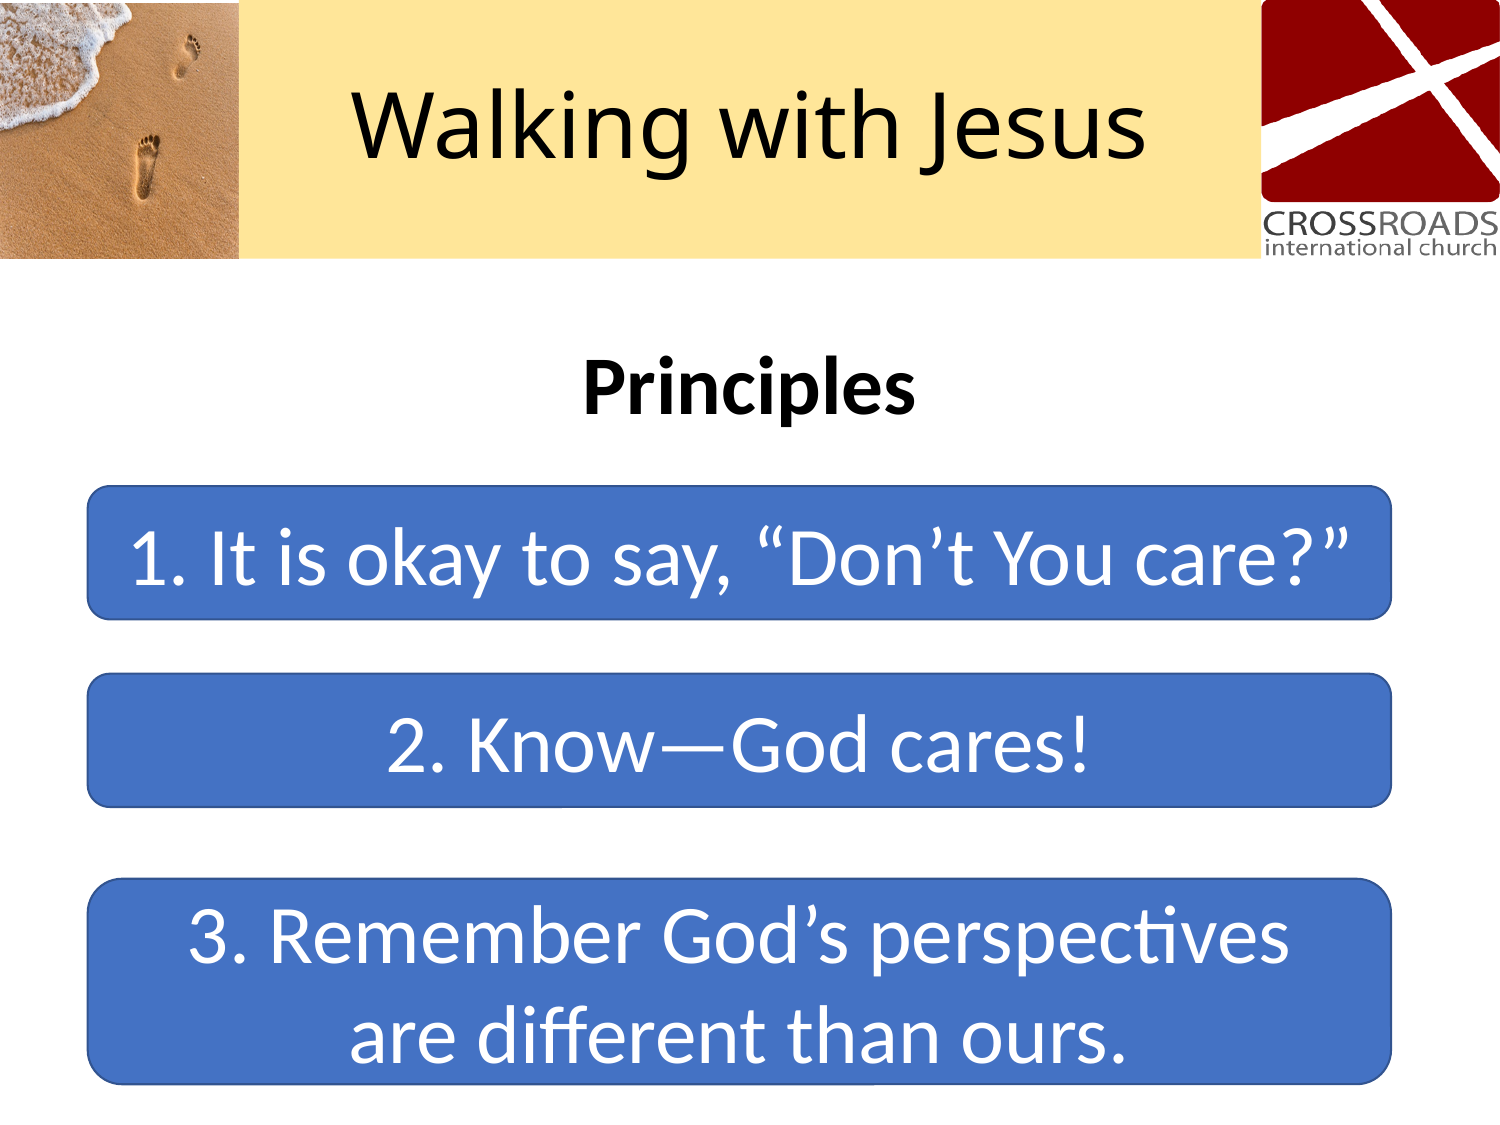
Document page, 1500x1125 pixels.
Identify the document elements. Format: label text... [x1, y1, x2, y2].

picture [1261, 0, 1500, 261]
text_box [87, 673, 1392, 807]
text_box [238, 0, 1261, 260]
text_box Principles [98, 323, 1402, 439]
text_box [87, 872, 1392, 1091]
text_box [87, 486, 1402, 620]
text_box Walking with Jesus [320, 29, 1180, 229]
picture [0, 3, 239, 259]
